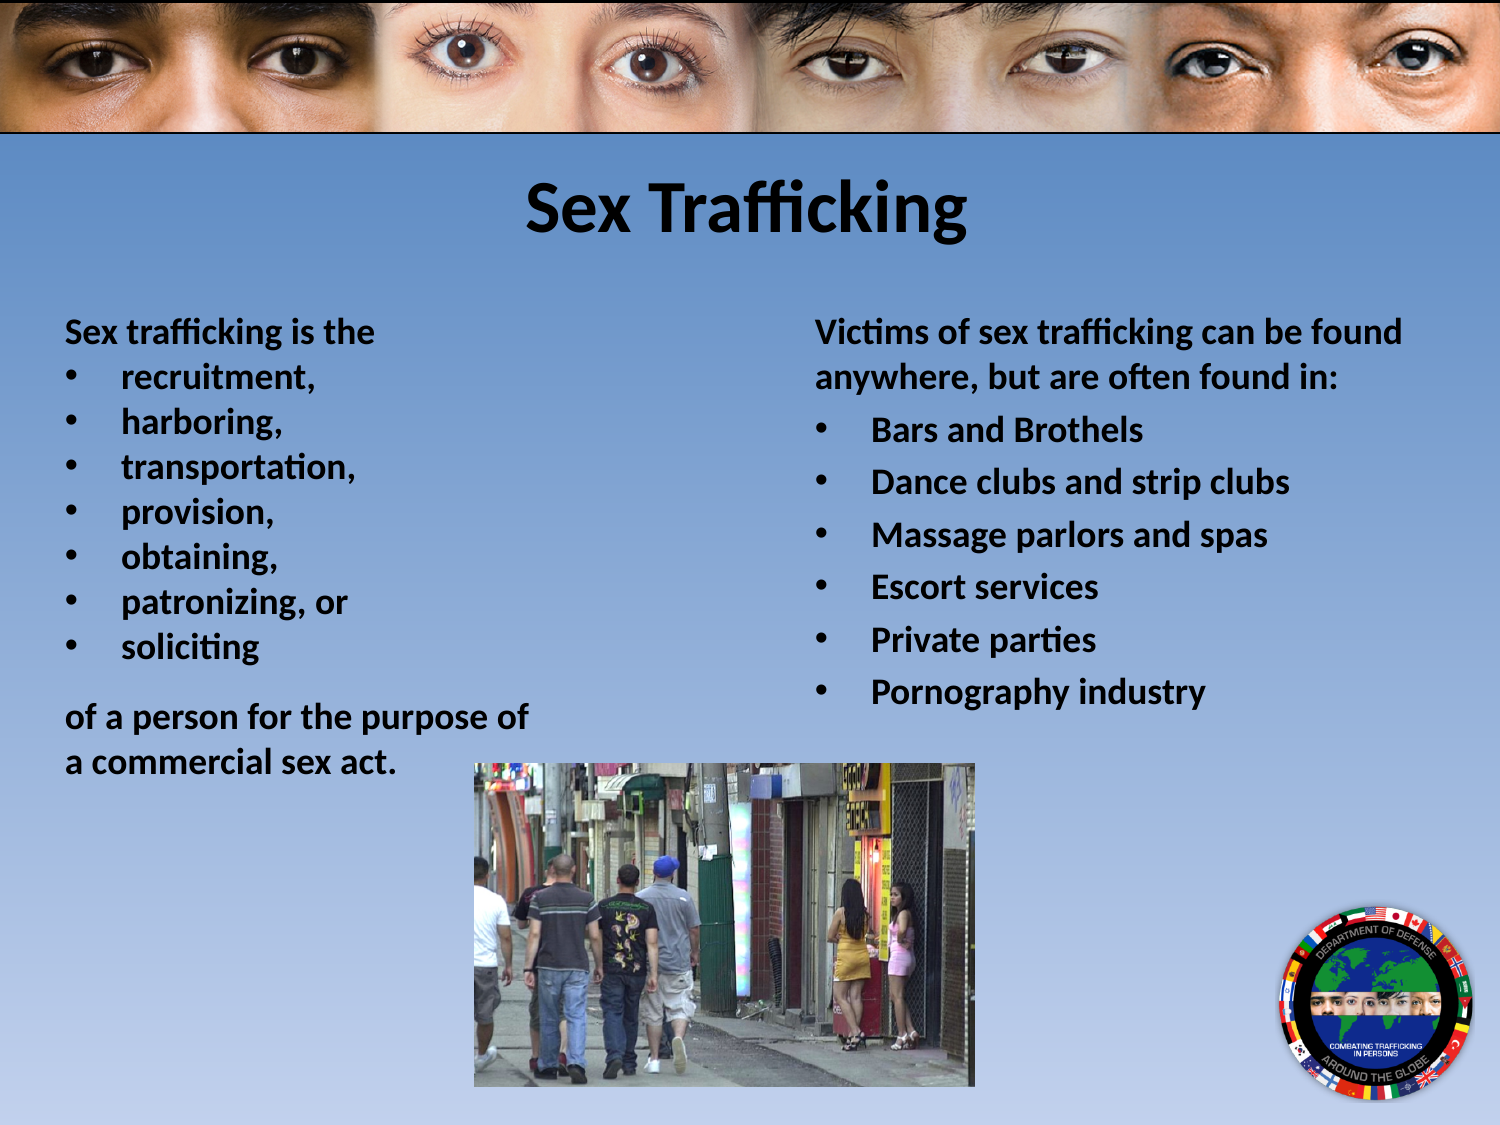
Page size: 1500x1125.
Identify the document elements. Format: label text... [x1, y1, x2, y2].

picture [0, 0, 1500, 134]
title Sex Trafficking [68, 149, 1425, 275]
picture [474, 763, 976, 1087]
list Sex trafficking is the recruitment, harboring, transportation, provision, obtaining, patronizing, or soliciting of a person for the purpose of a commercial sex act. [50, 299, 613, 900]
picture [1275, 899, 1475, 1103]
list Victims of sex trafficking can be found anywhere, but are often found in: Bars and Brothels Dance clubs and strip clubs Massage parlors and spas Escort services Private parties Pornography industry [800, 299, 1463, 988]
